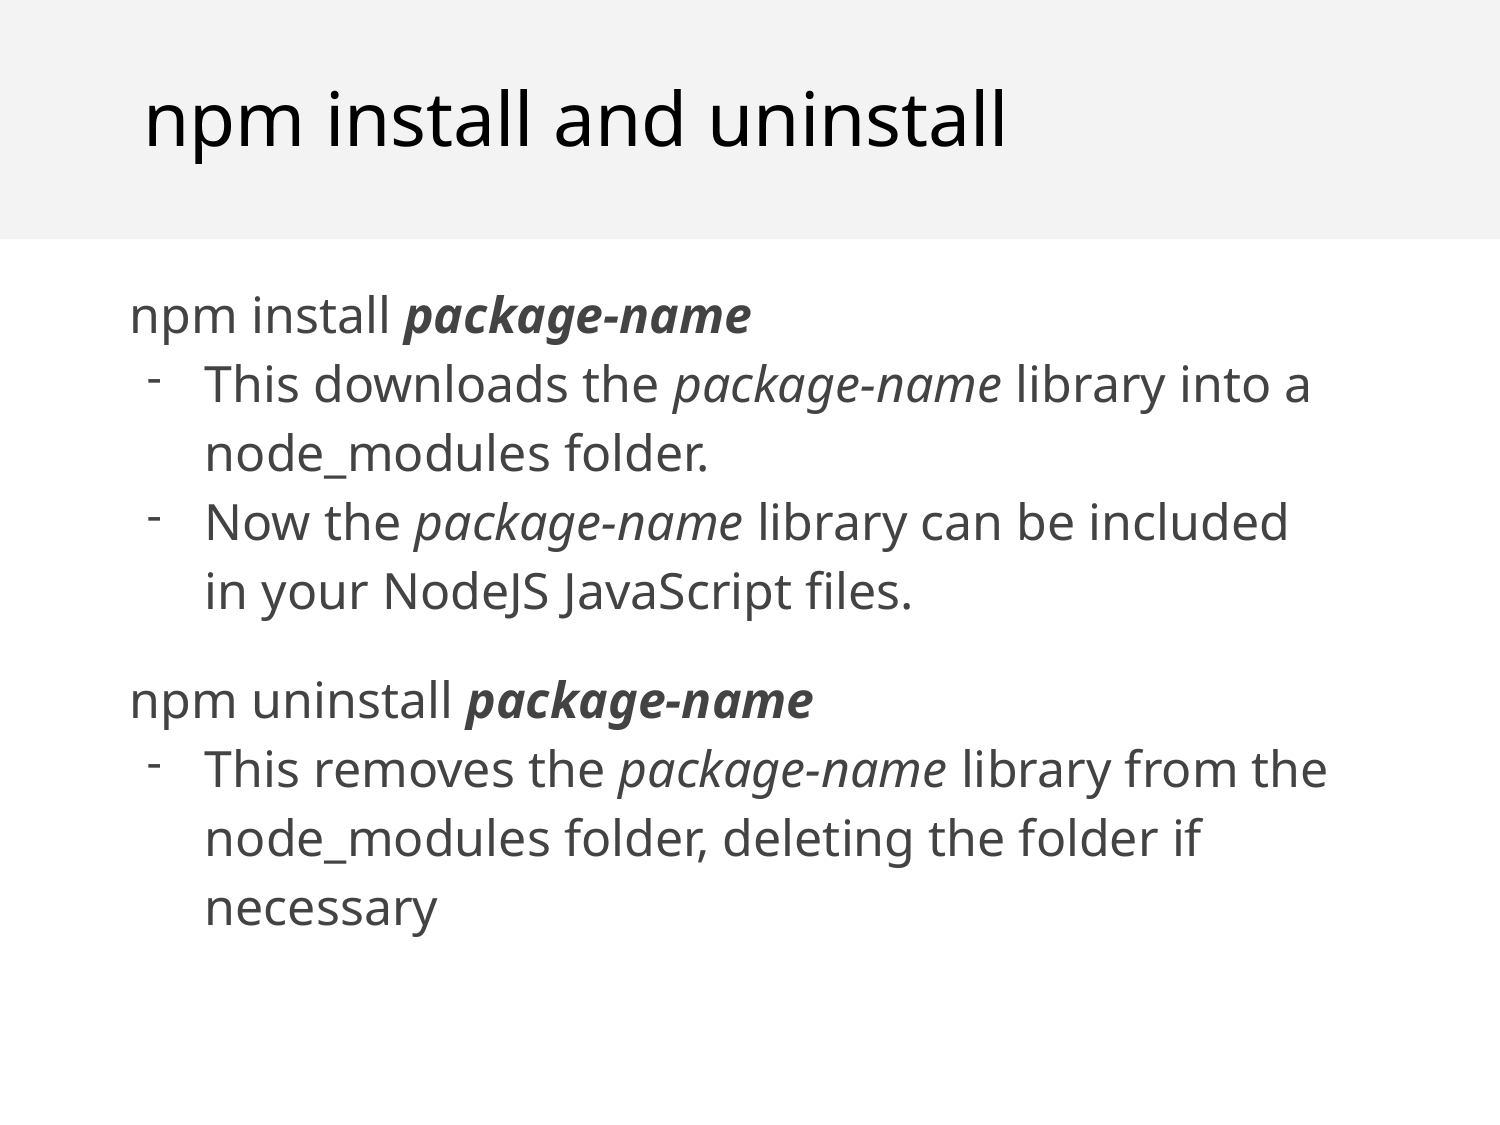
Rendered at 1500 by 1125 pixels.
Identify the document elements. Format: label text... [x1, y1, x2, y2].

text_box npm install package-name This downloads the package-name library into a node_modules folder. Now the package-name library can be included in your NodeJS JavaScript files. npm uninstall package-name This removes the package-name library from the node_modules folder, deleting the folder if necessary [115, 259, 1359, 1007]
text_box npm install and uninstall [128, 56, 1372, 183]
